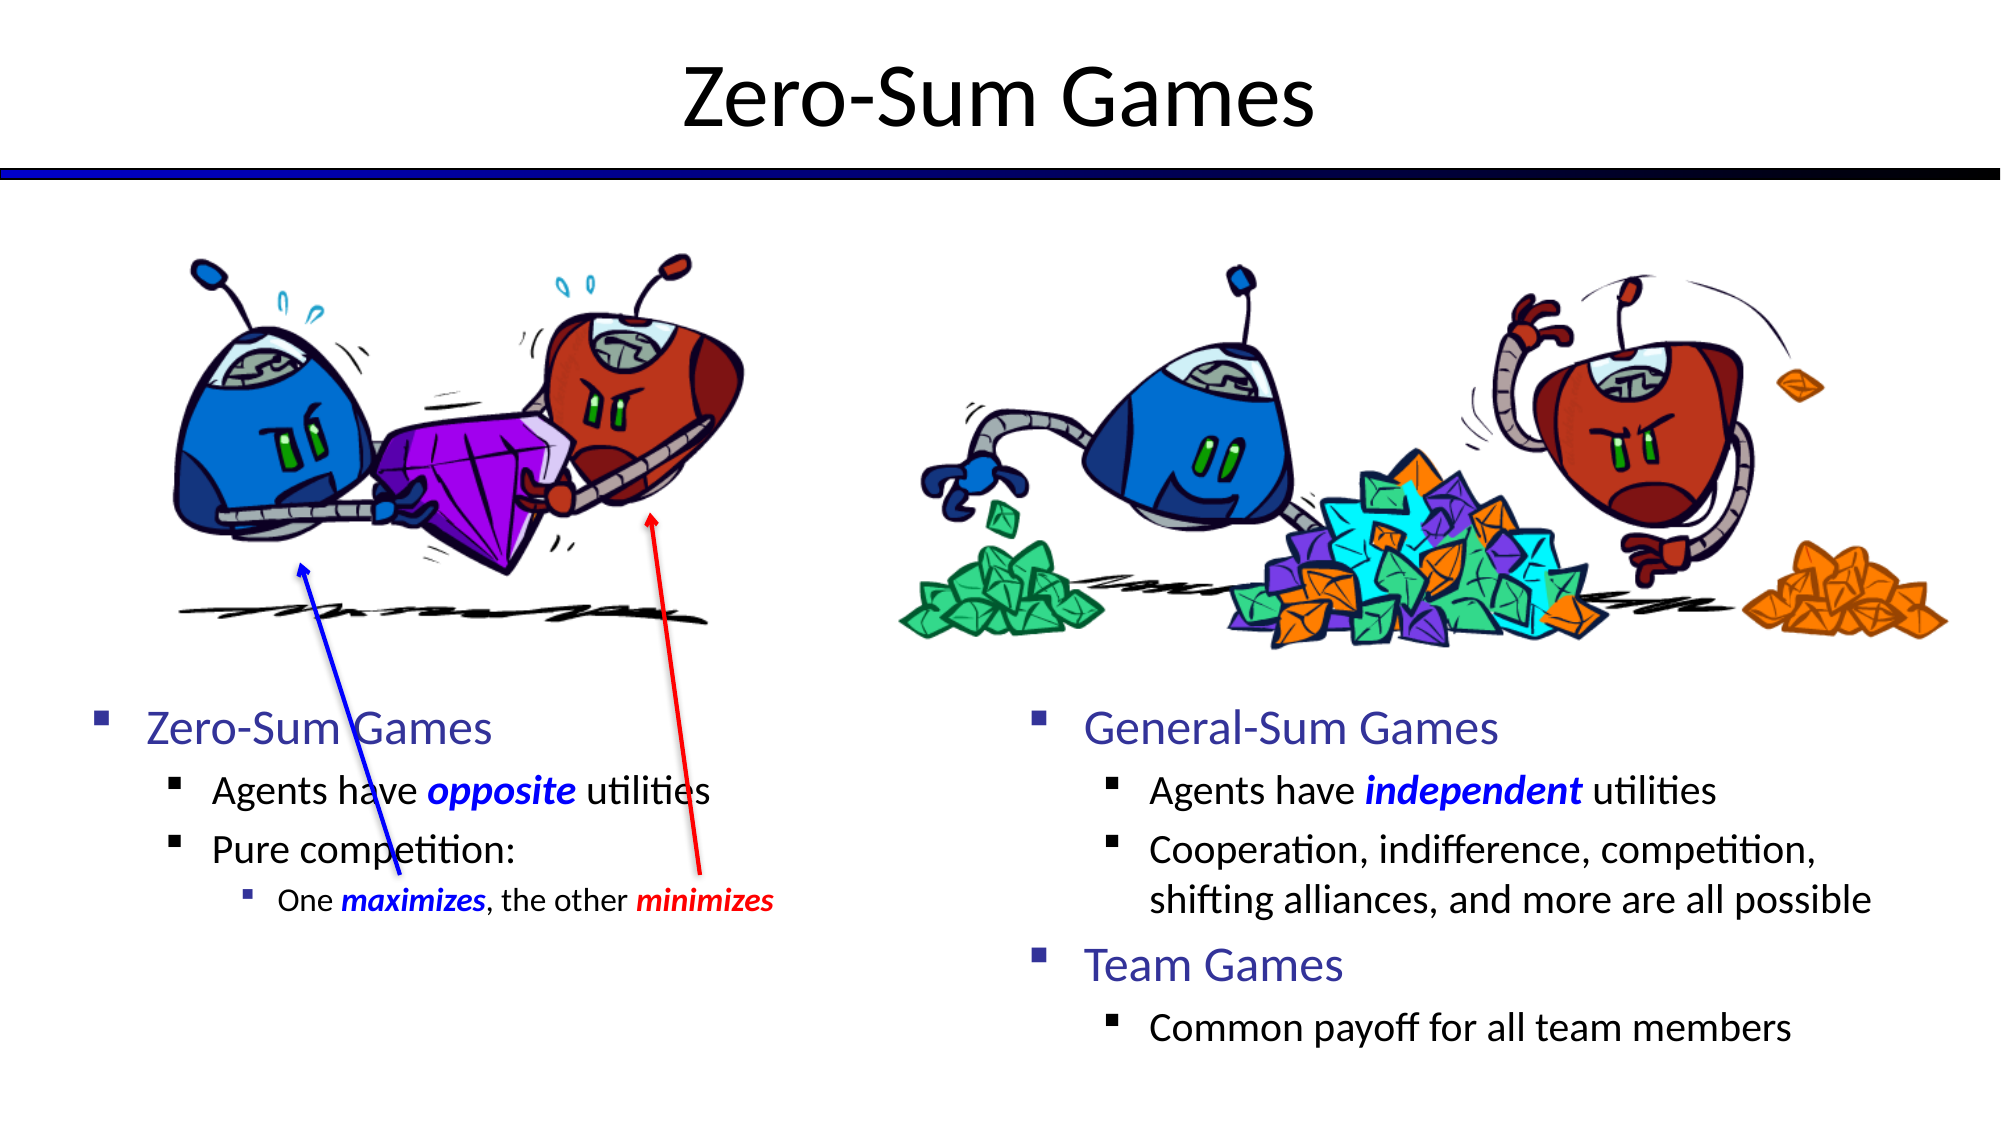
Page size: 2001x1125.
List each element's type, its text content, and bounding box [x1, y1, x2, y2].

title Zero-Sum Games [0, 0, 2000, 184]
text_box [299, 562, 401, 876]
picture [880, 222, 1961, 662]
picture [104, 227, 780, 656]
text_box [649, 512, 701, 876]
list Zero-Sum Games Agents have opposite utilities Pure competition: One maximizes, the other minimizes [74, 687, 1012, 968]
list General-Sum Games Agents have independent utilities Cooperation, indifference, competition, shifting alliances, and more are all possible Team Games Common payoff for all team members [1012, 687, 1926, 968]
